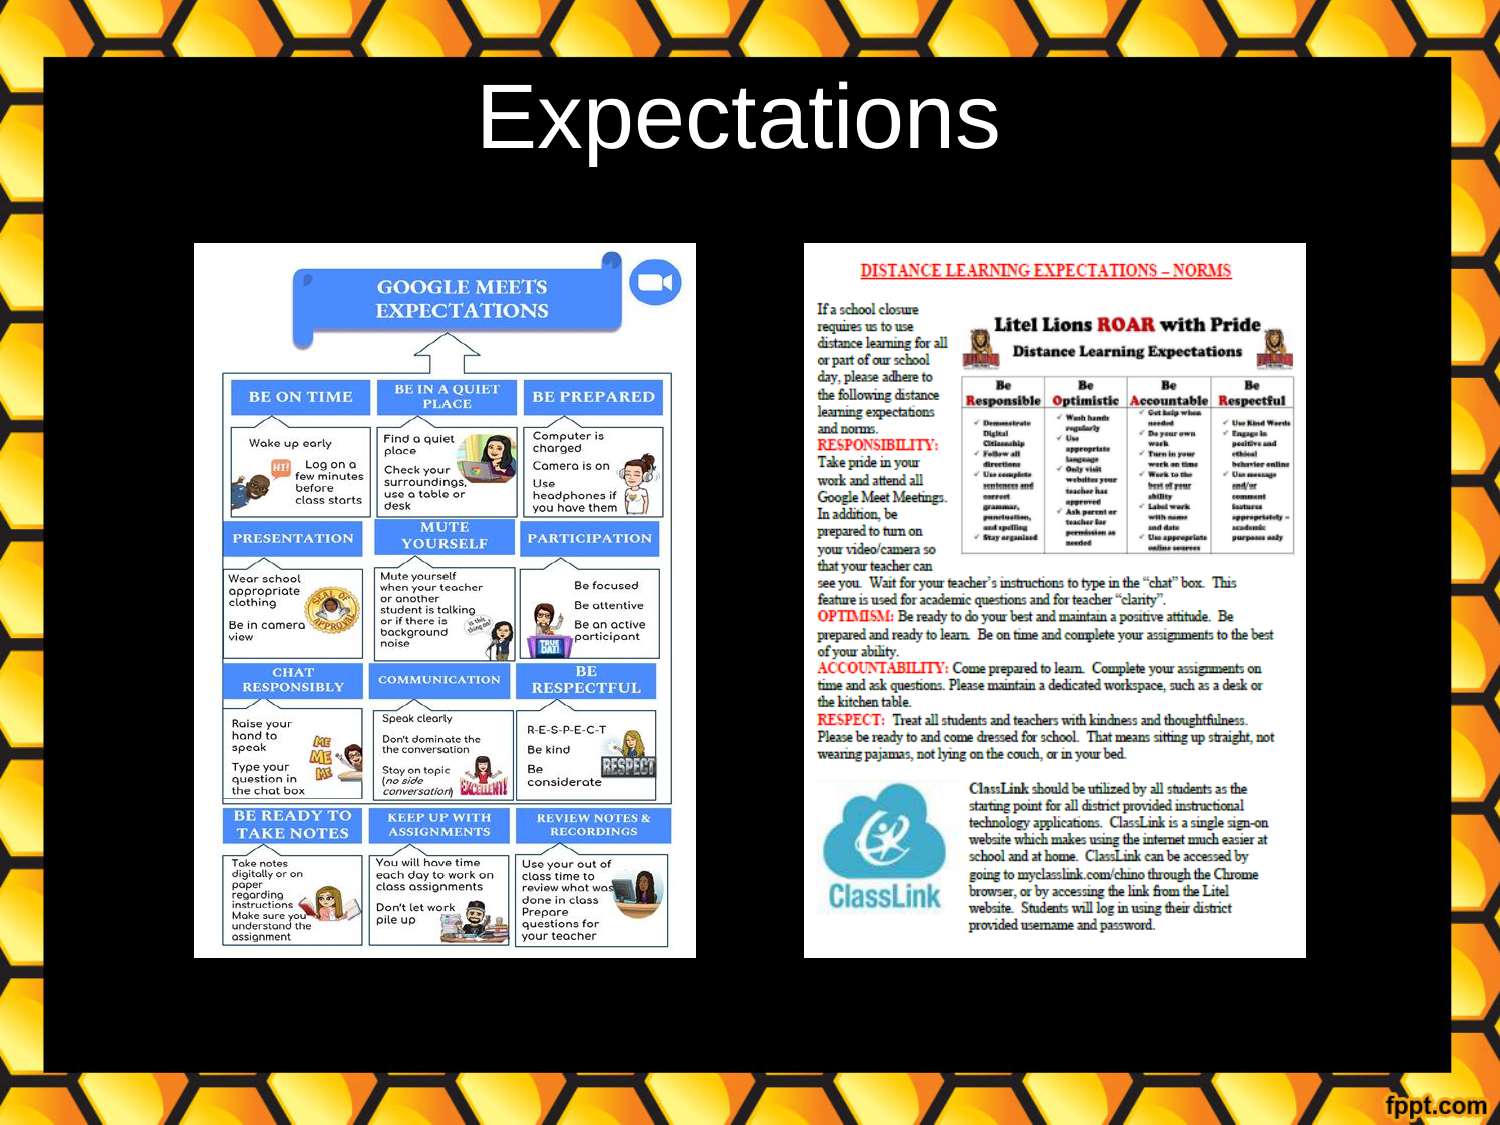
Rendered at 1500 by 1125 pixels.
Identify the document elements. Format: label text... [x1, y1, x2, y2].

title Expectations [64, 31, 1415, 192]
picture [0, 0, 1500, 1125]
